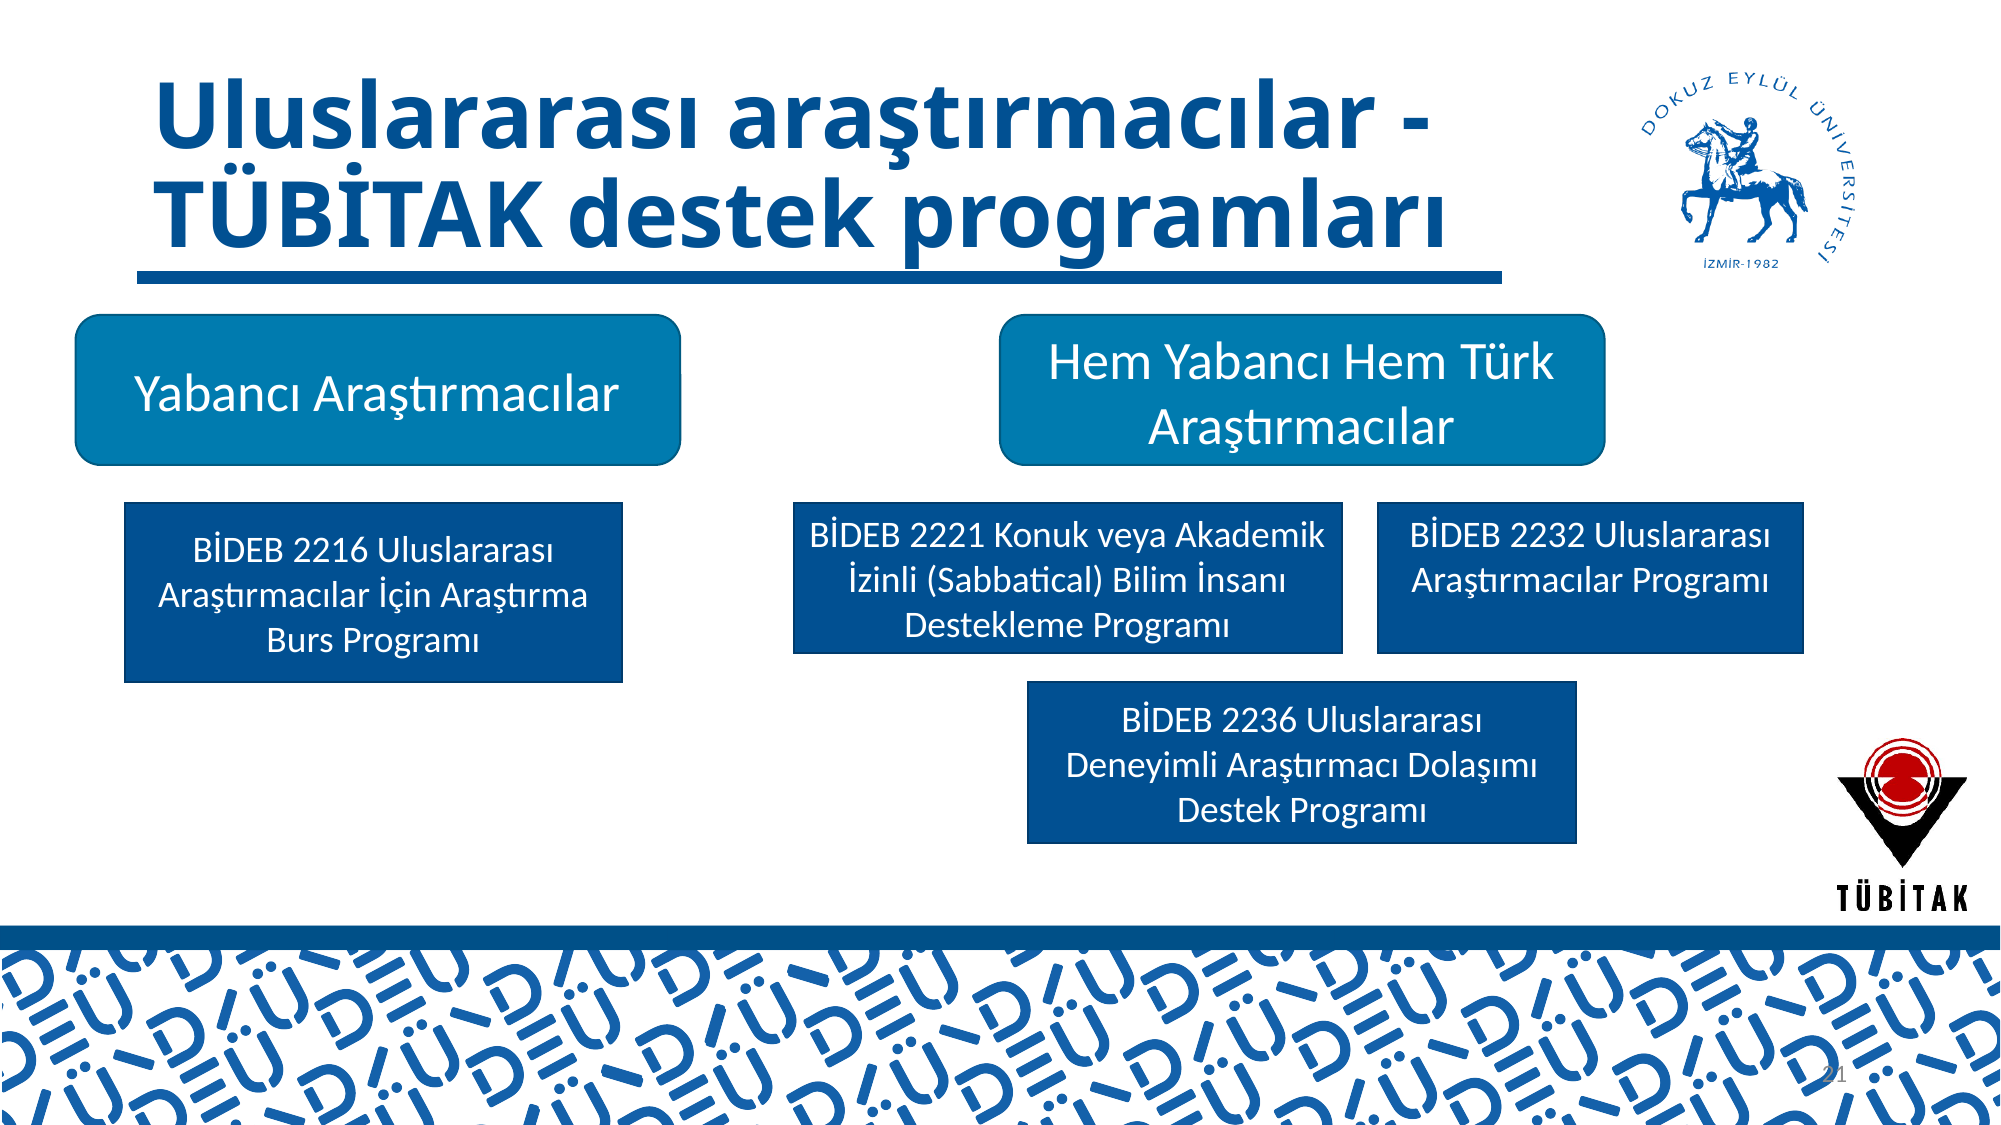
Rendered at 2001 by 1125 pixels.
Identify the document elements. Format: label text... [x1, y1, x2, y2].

slide_number 21 [1412, 1042, 1863, 1103]
text_box BİDEB 2236 Uluslararası Deneyimli Araştırmacı Dolaşımı Destek Programı [1027, 681, 1577, 844]
text_box Hem Yabancı Hem Türk Araştırmacılar [998, 313, 1606, 466]
title Uluslararası araştırmacılar - TÜBİTAK destek programları [137, 59, 1502, 278]
text_box BİDEB 2216 Uluslararası Araştırmacılar İçin Araştırma Burs Programı [124, 502, 623, 683]
picture [0, 0, 2001, 1125]
text_box BİDEB 2221 Konuk veya Akademik İzinli (Sabbatical) Bilim İnsanı Destekleme Programı [793, 502, 1343, 654]
text_box BİDEB 2232 Uluslararası Araştırmacılar Programı [1377, 502, 1804, 654]
text_box Yabancı Araştırmacılar [74, 313, 682, 466]
